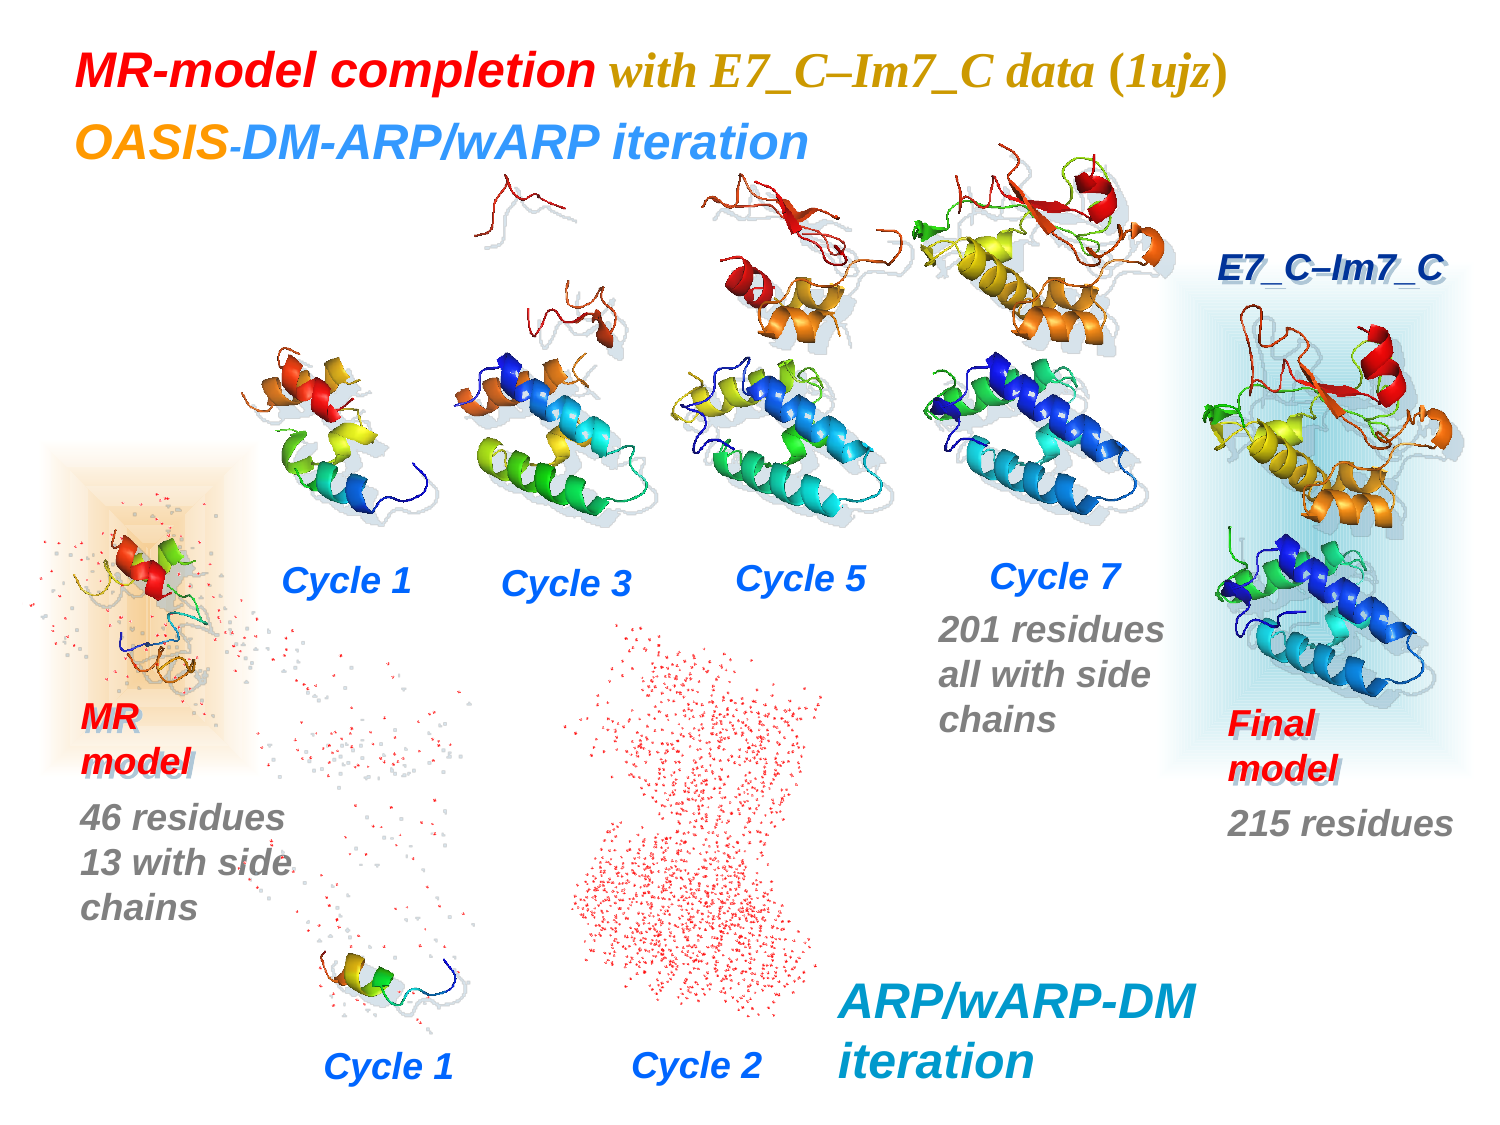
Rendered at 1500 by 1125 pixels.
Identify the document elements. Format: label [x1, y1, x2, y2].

text_box [22, 29, 1475, 1098]
